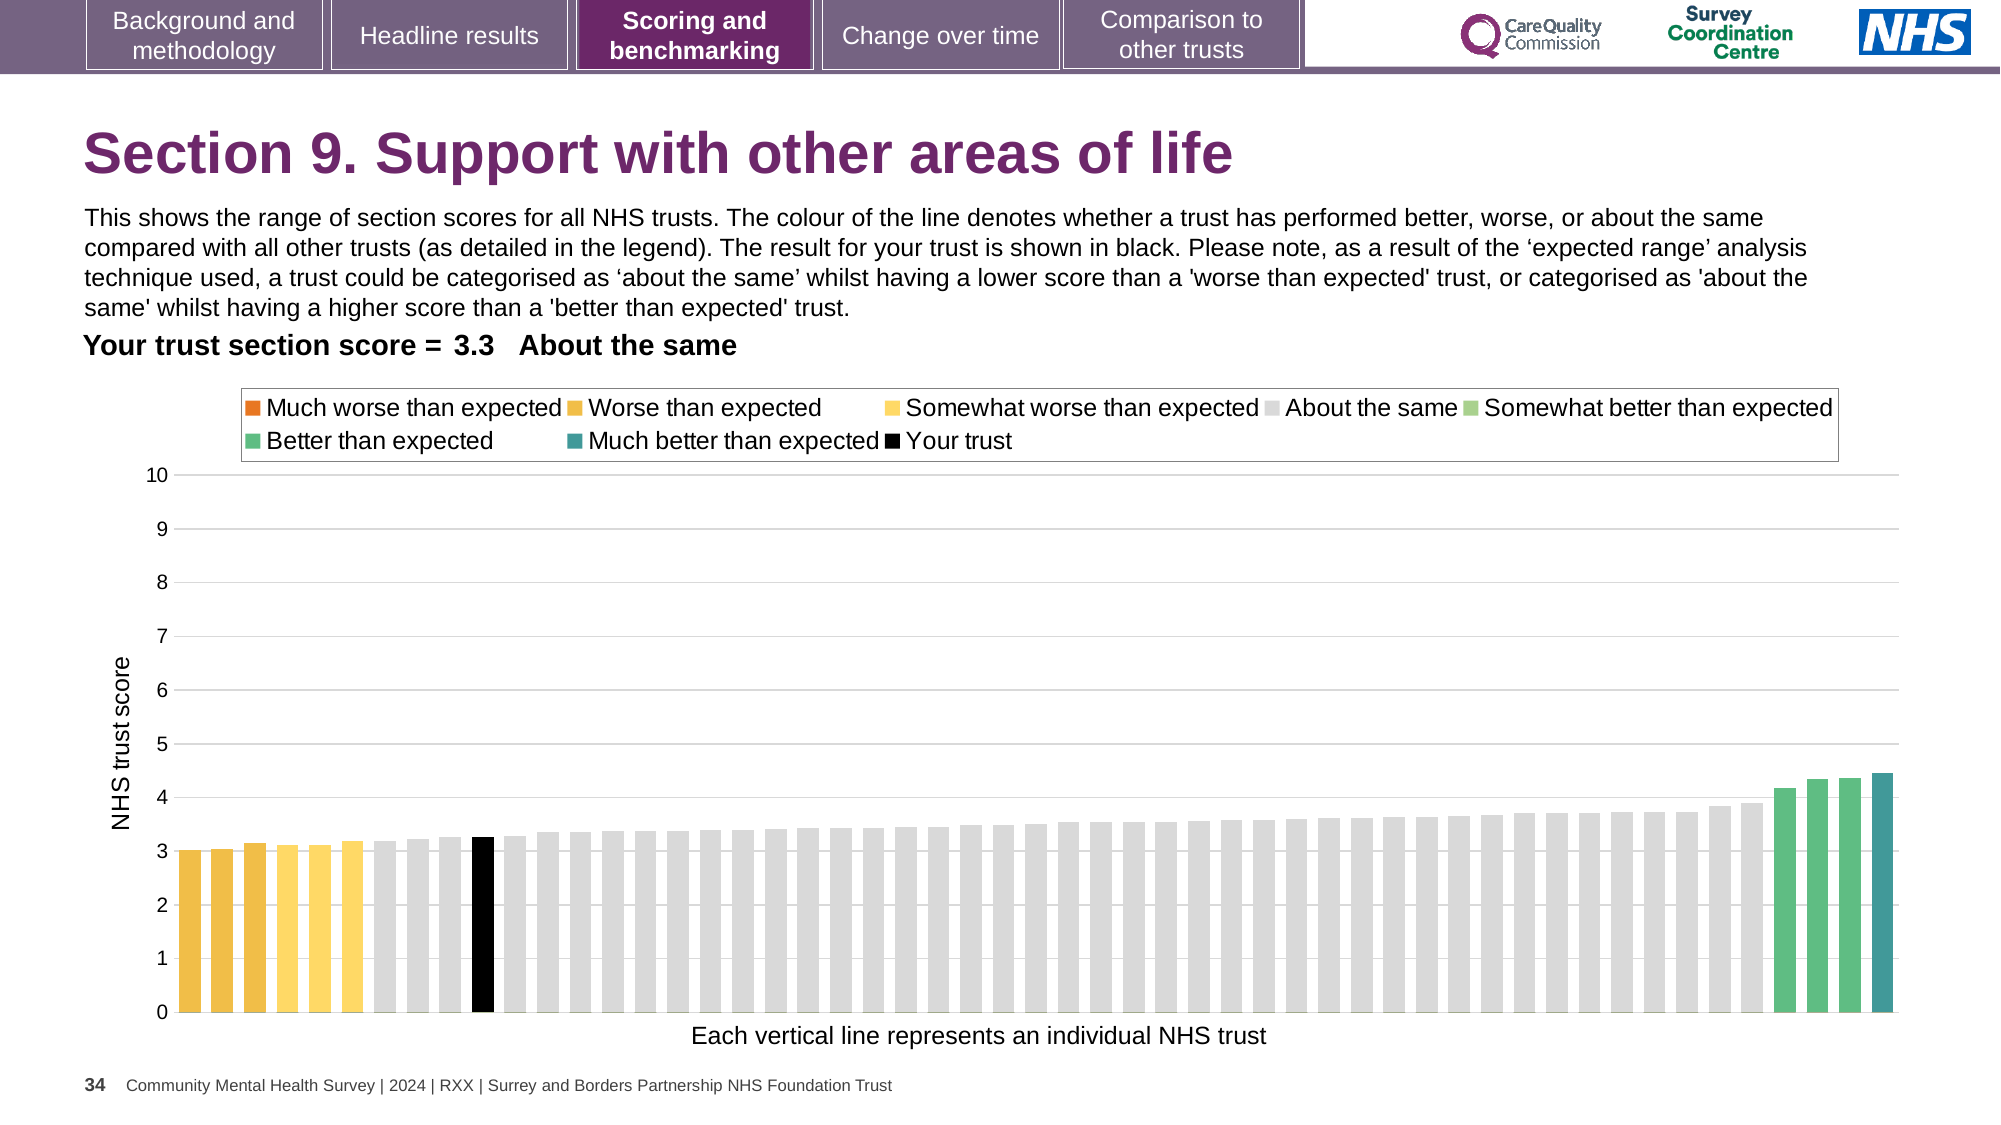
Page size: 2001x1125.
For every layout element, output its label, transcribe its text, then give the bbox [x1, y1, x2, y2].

title Section 9. Support with other areas of life [68, 100, 1942, 209]
picture [1460, 13, 1602, 59]
text_box This shows the range of section scores for all NHS trusts. The colour of the line denotes whether a trust has performed better, worse, or about the same compared with all other trusts (as detailed in the legend). The result for your trust is shown in black. Please note, as a result of the ‘expected range’ analysis technique used, a trust could be categorised as ‘about the same’ whilst having a lower score than a 'worse than expected' trust, or categorised as 'about the same' whilst having a higher score than a 'better than expected' trust. [69, 194, 1890, 329]
text_box Each vertical line represents an individual NHS trust [676, 1036, 1283, 1058]
chart [99, 369, 1923, 1036]
picture [1666, 3, 1794, 61]
picture [1859, 9, 1971, 55]
text_box 34 [84, 1065, 122, 1125]
table_header 3.3 [448, 323, 518, 369]
table_header Your trust section score = [53, 323, 448, 370]
table_header About the same [518, 323, 1807, 369]
